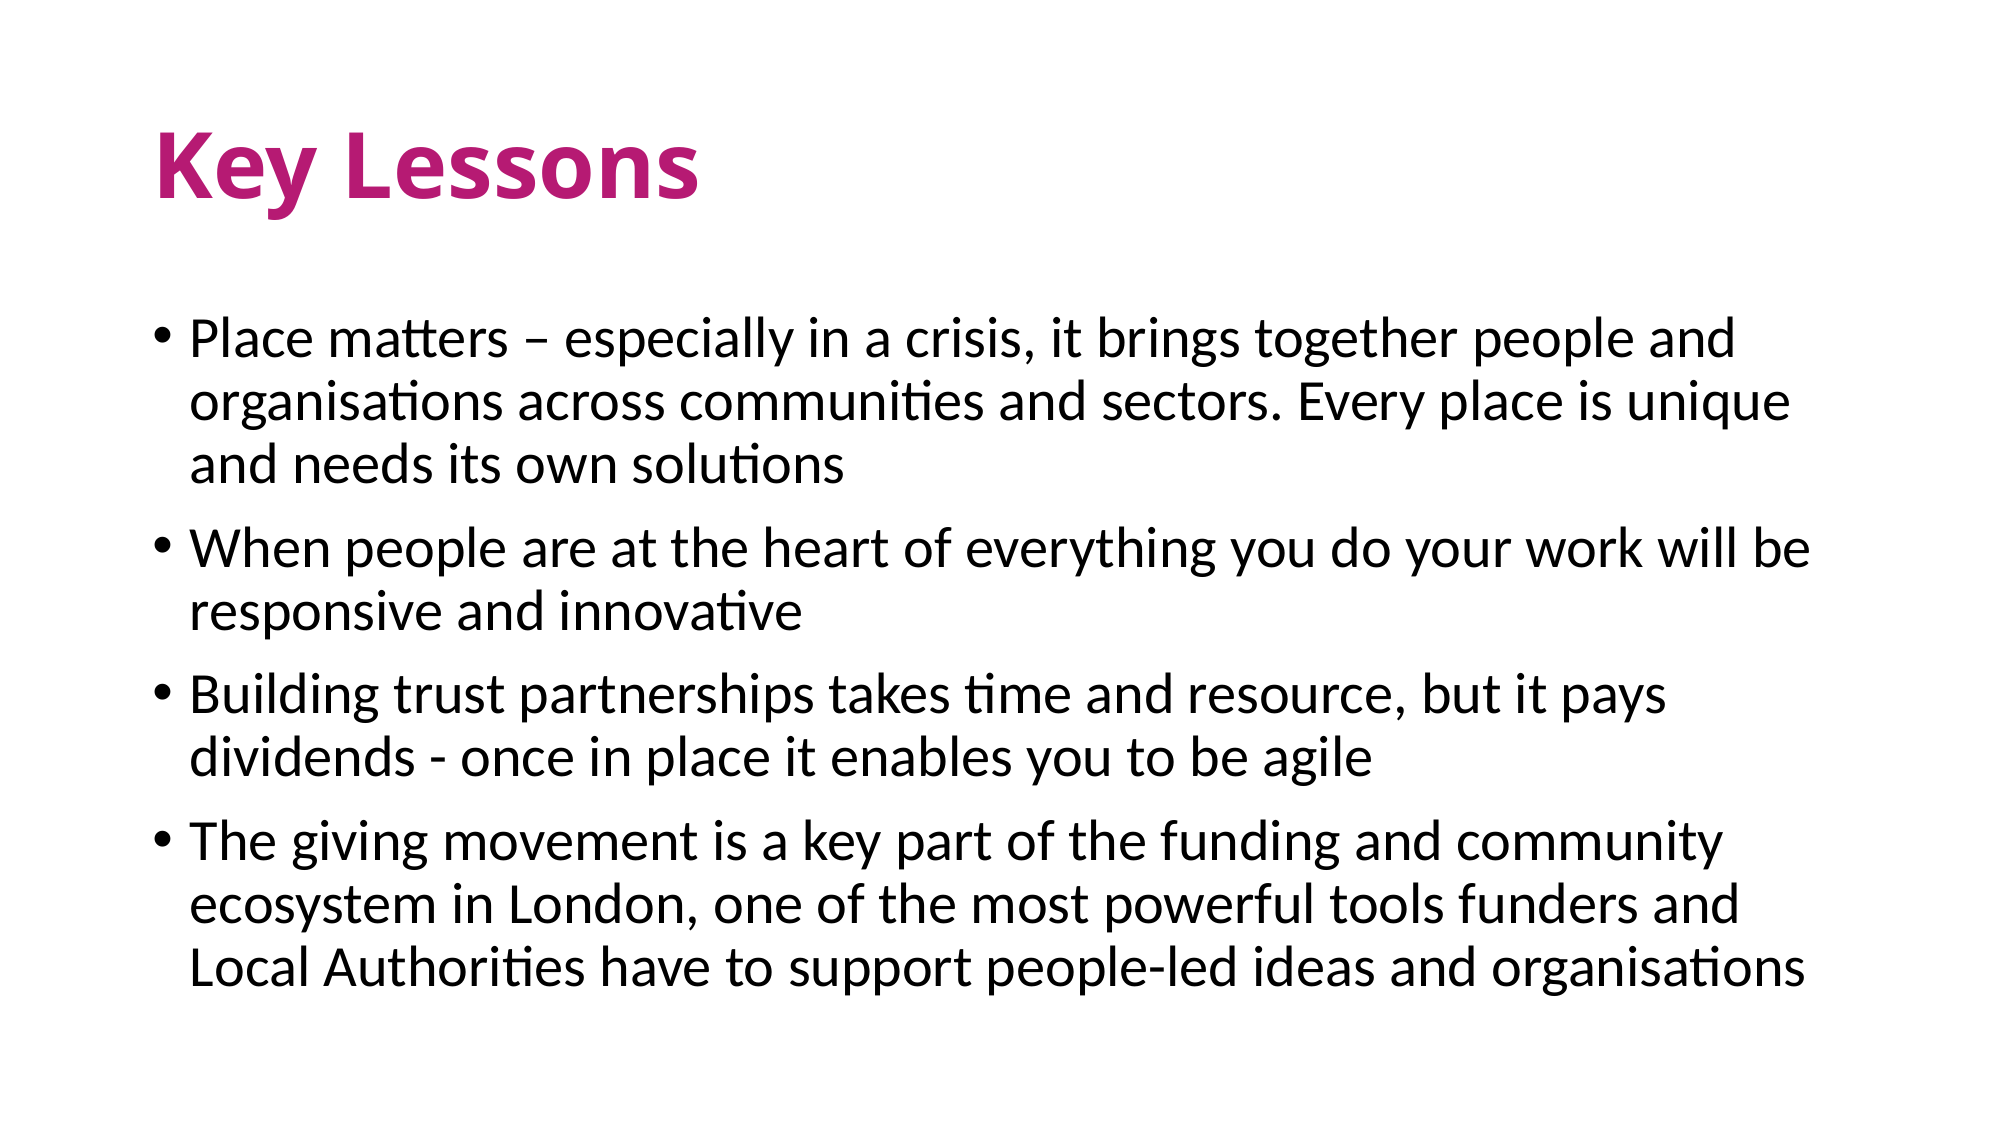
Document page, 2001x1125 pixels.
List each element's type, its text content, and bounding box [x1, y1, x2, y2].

list Place matters – especially in a crisis, it brings together people and organisations across communities and sectors. Every place is unique and needs its own solutions When people are at the heart of everything you do your work will be responsive and innovative Building trust partnerships takes time and resource, but it pays dividends - once in place it enables you to be agile The giving movement is a key part of the funding and community ecosystem in London, one of the most powerful tools funders and Local Authorities have to support people-led ideas and organisations [137, 299, 1863, 1014]
title Key Lessons [137, 59, 1863, 278]
